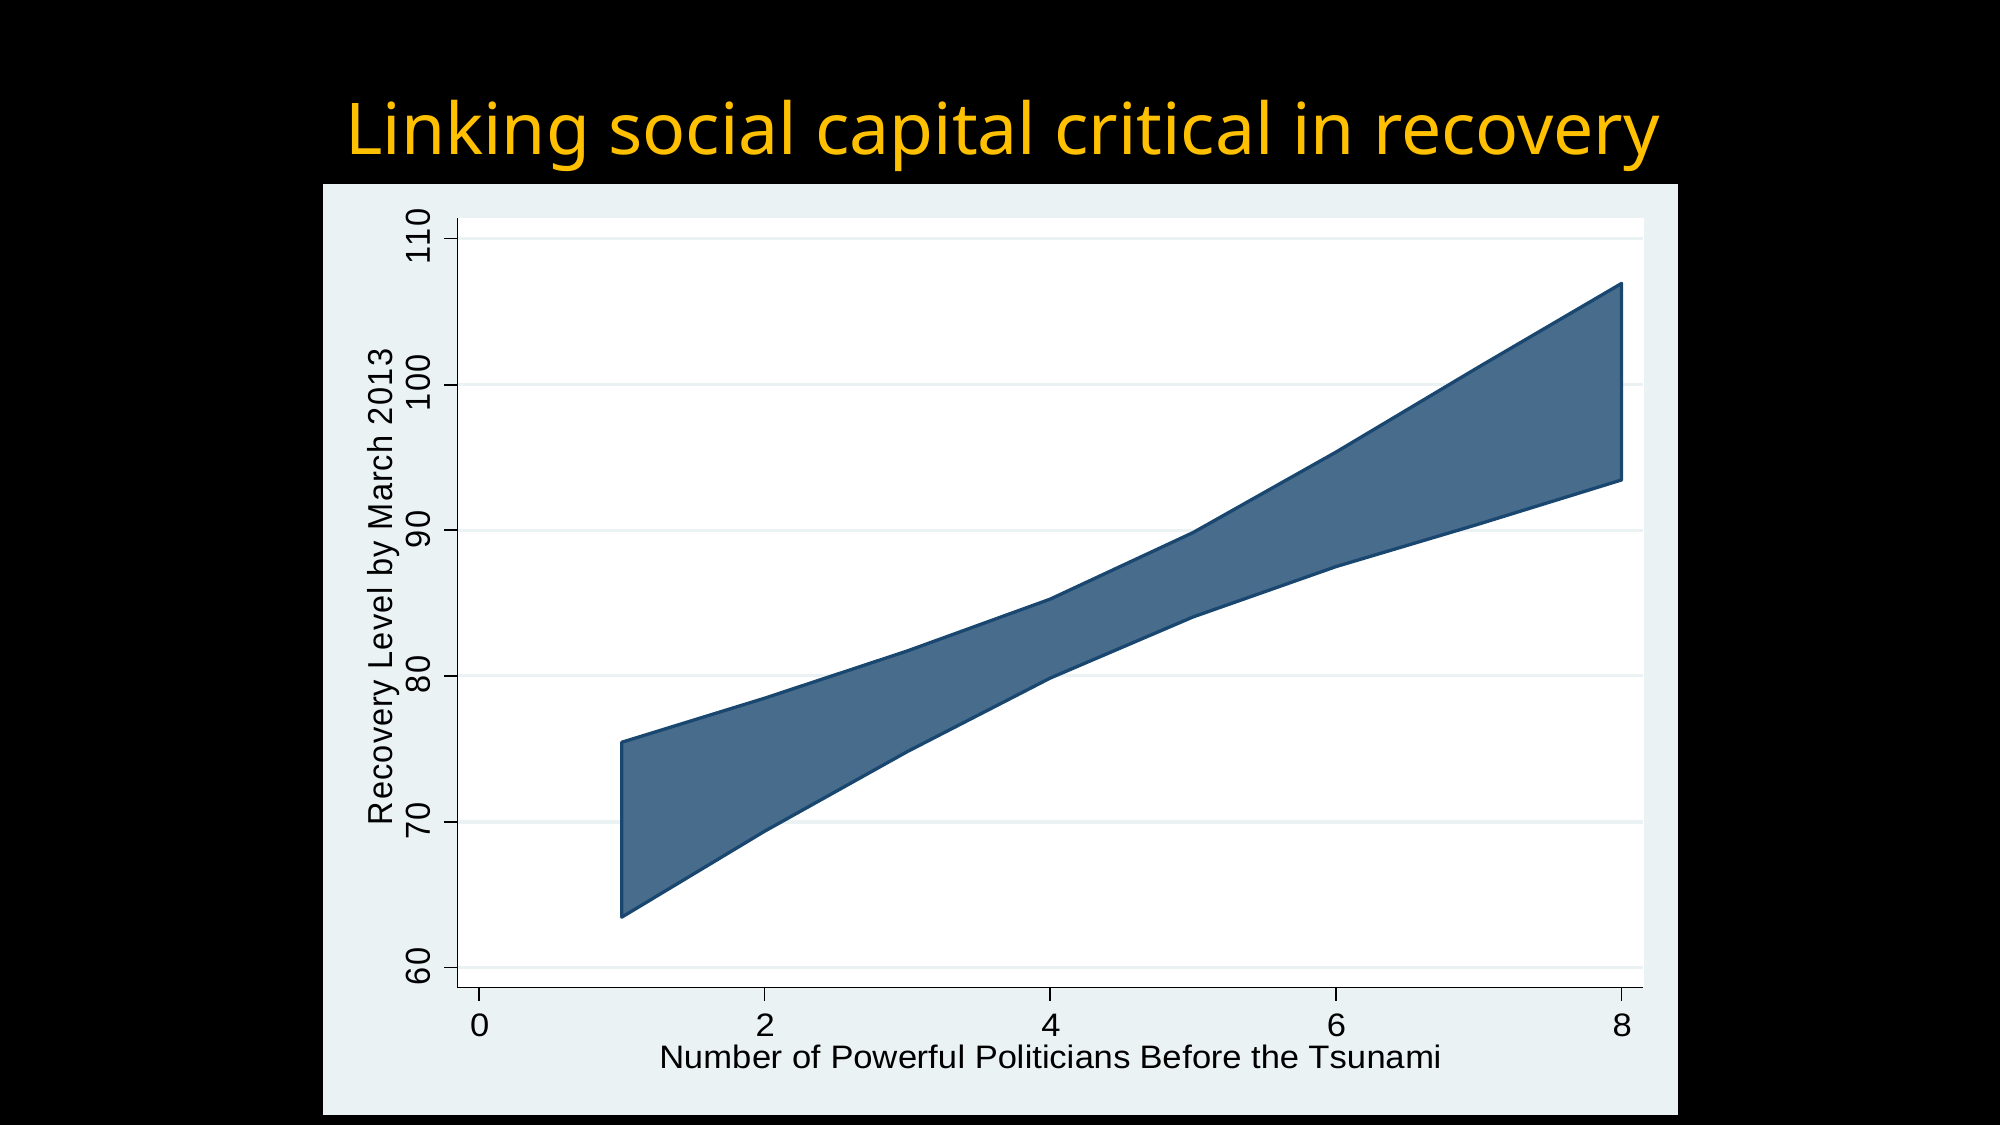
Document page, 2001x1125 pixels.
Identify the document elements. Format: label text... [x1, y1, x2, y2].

title Linking social capital critical in recovery [330, 59, 1678, 174]
picture [311, 174, 1690, 1125]
